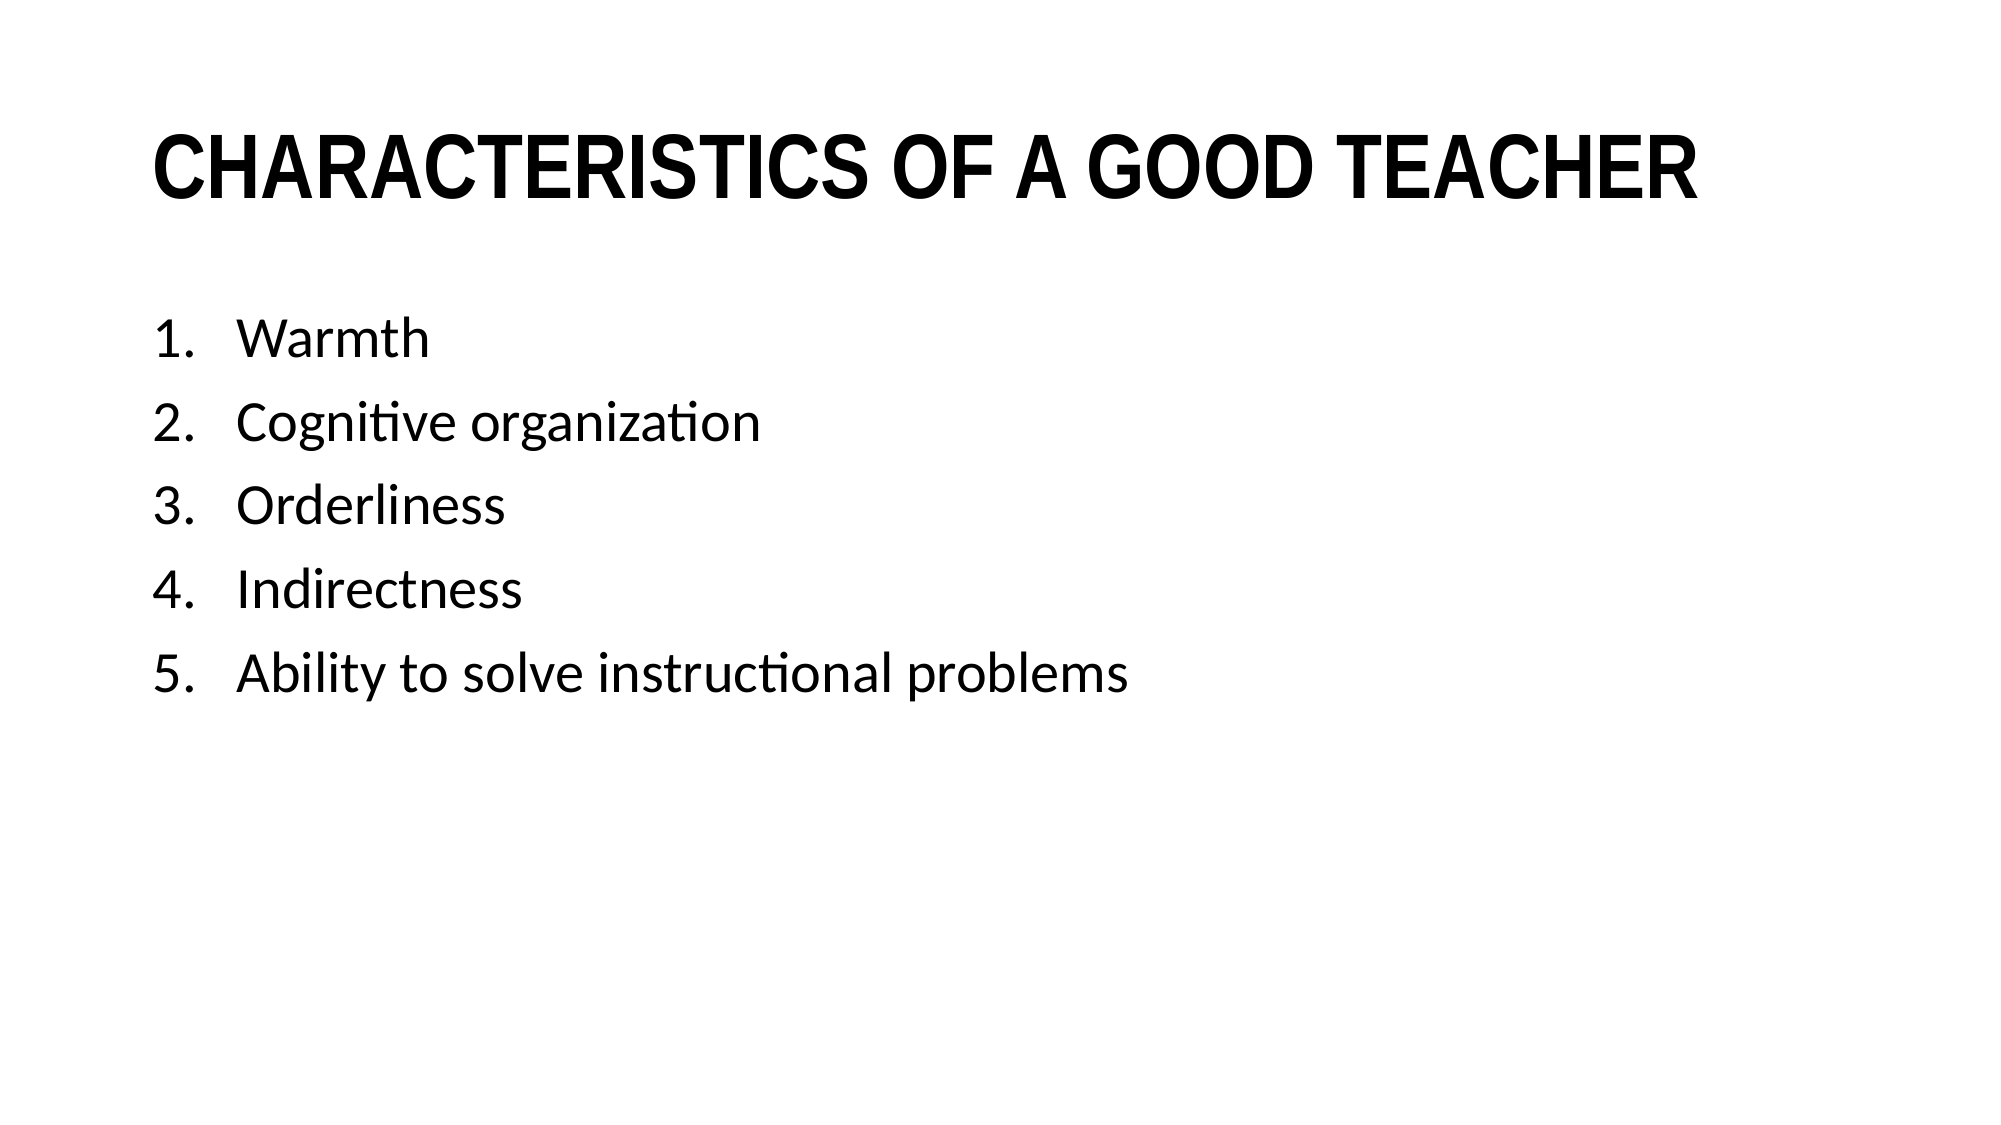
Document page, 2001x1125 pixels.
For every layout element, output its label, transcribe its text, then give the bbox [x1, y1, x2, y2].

title CHARACTERISTICS OF A GOOD TEACHER [137, 59, 1863, 278]
list Warmth Cognitive organization Orderliness Indirectness Ability to solve instructional problems [137, 299, 1863, 1014]
